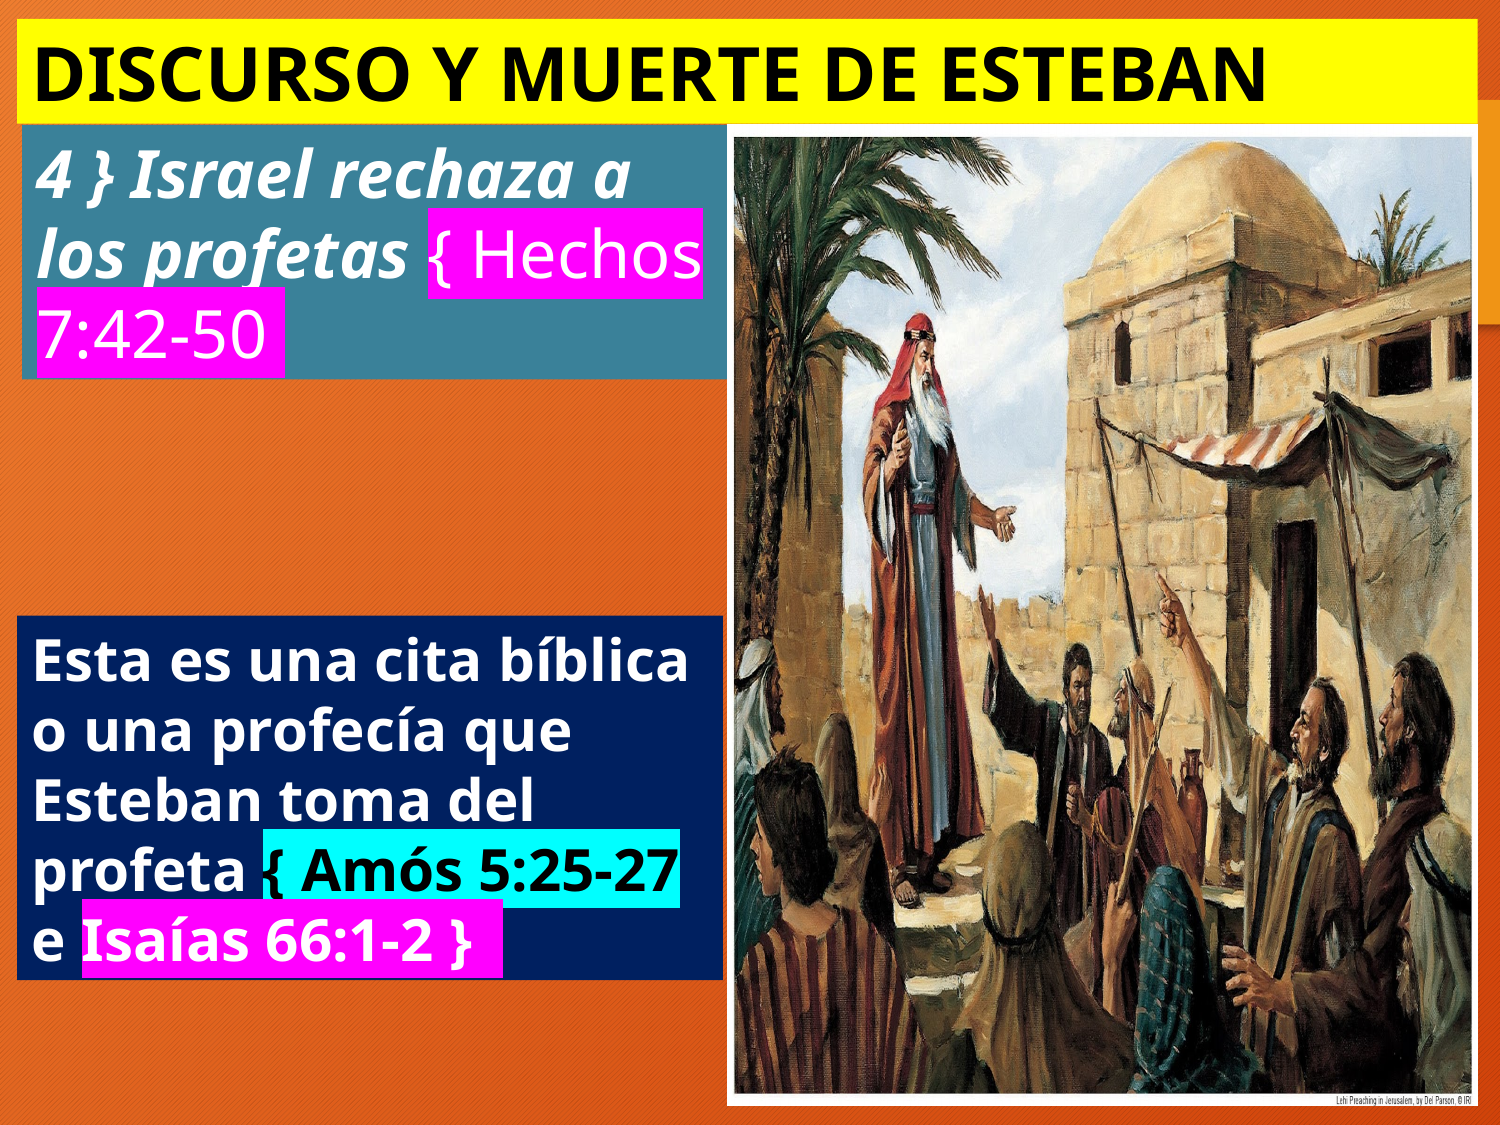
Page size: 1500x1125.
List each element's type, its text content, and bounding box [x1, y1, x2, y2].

text_box DISCURSO Y MUERTE DE ESTEBAN [17, 18, 1478, 124]
text_box Esta es una cita bíblica o una profecía que Esteban toma del profeta { Amós 5:25-27 e Isaías 66:1-2 } [17, 615, 723, 981]
text_box 4 } Israel rechaza a los profetas { Hechos 7:42-50 [22, 124, 727, 380]
picture [727, 124, 1500, 1107]
